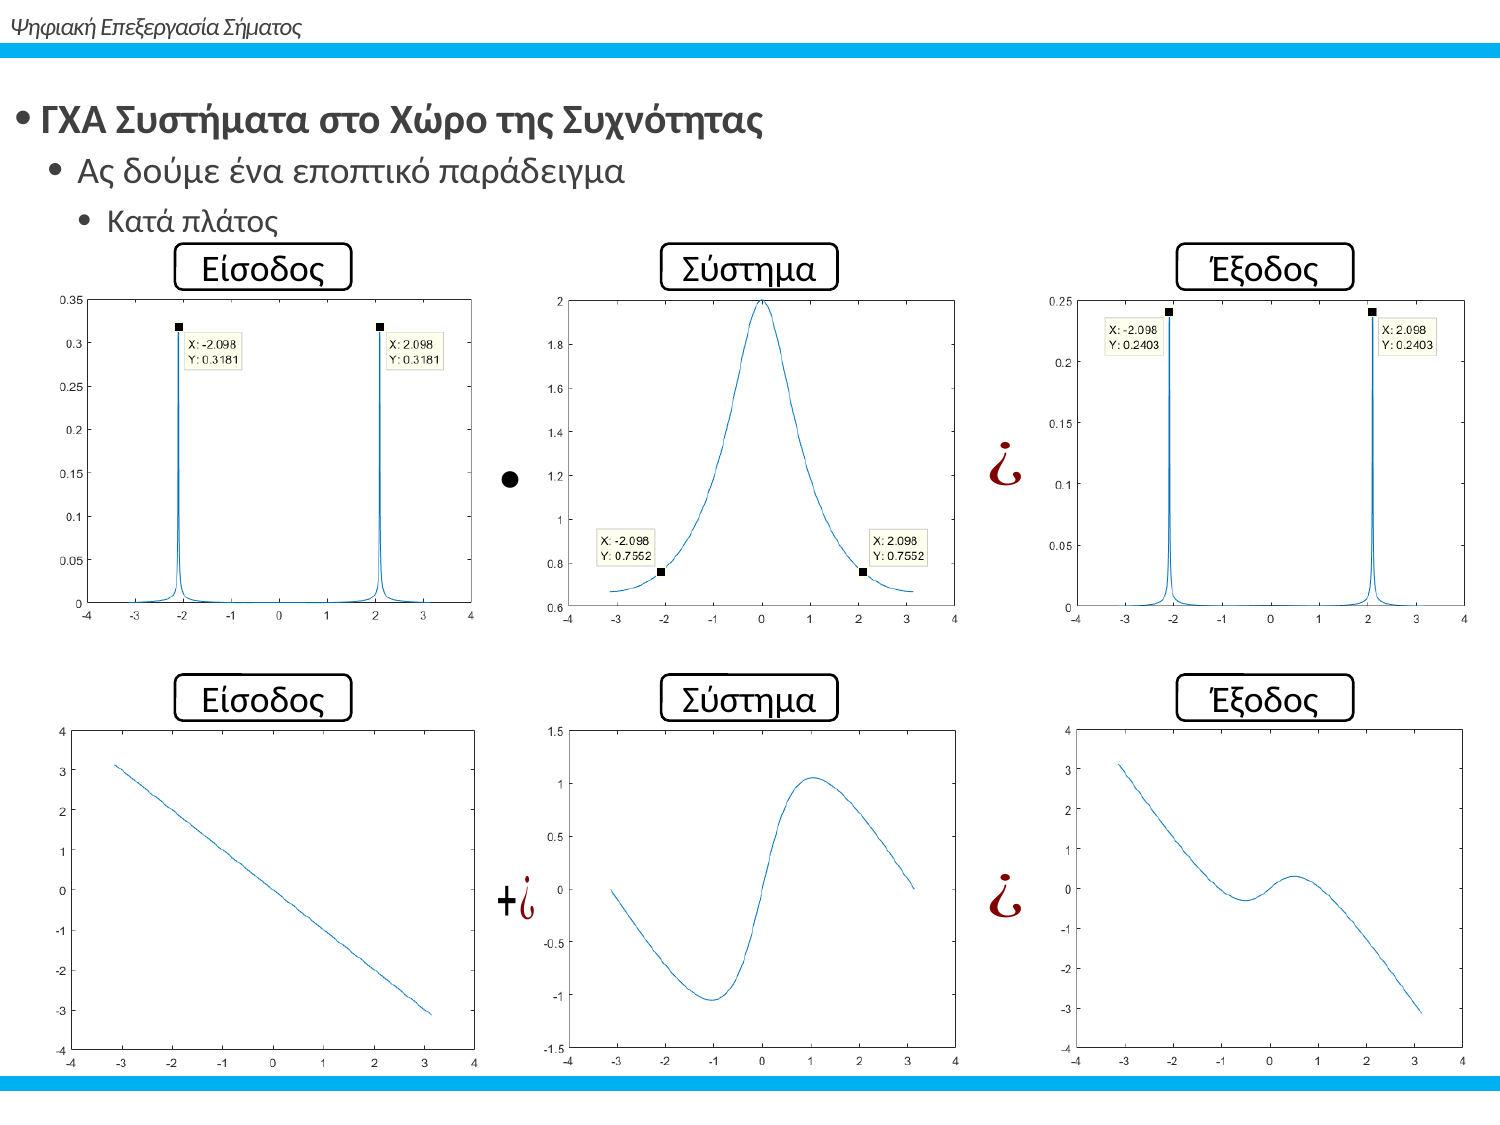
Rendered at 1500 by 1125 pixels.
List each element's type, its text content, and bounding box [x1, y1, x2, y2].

text_box Σύστημα [659, 242, 839, 290]
picture [52, 292, 480, 625]
picture [543, 724, 963, 1069]
list ΓΧΑ Συστήματα στο Χώρο της Συχνότητας Ας δούμε ένα εποπτικό παράδειγμα Κατά πλάτος Κατά φάση [14, 90, 1500, 1059]
picture [52, 723, 483, 1072]
picture [1059, 720, 1471, 1070]
text_box . [487, 367, 540, 518]
picture [1046, 295, 1471, 627]
title Ψηφιακή Επεξεργασία Σήματος [0, 20, 1484, 43]
picture [543, 292, 963, 626]
text_box Είσοδος [173, 242, 353, 290]
text_box Έξοδος [1175, 242, 1355, 291]
text_box Είσοδος [173, 673, 353, 721]
text_box Έξοδος [1175, 673, 1355, 717]
text_box [0, 43, 1500, 58]
text_box Σύστημα [659, 673, 839, 721]
text_box [0, 1076, 1500, 1091]
